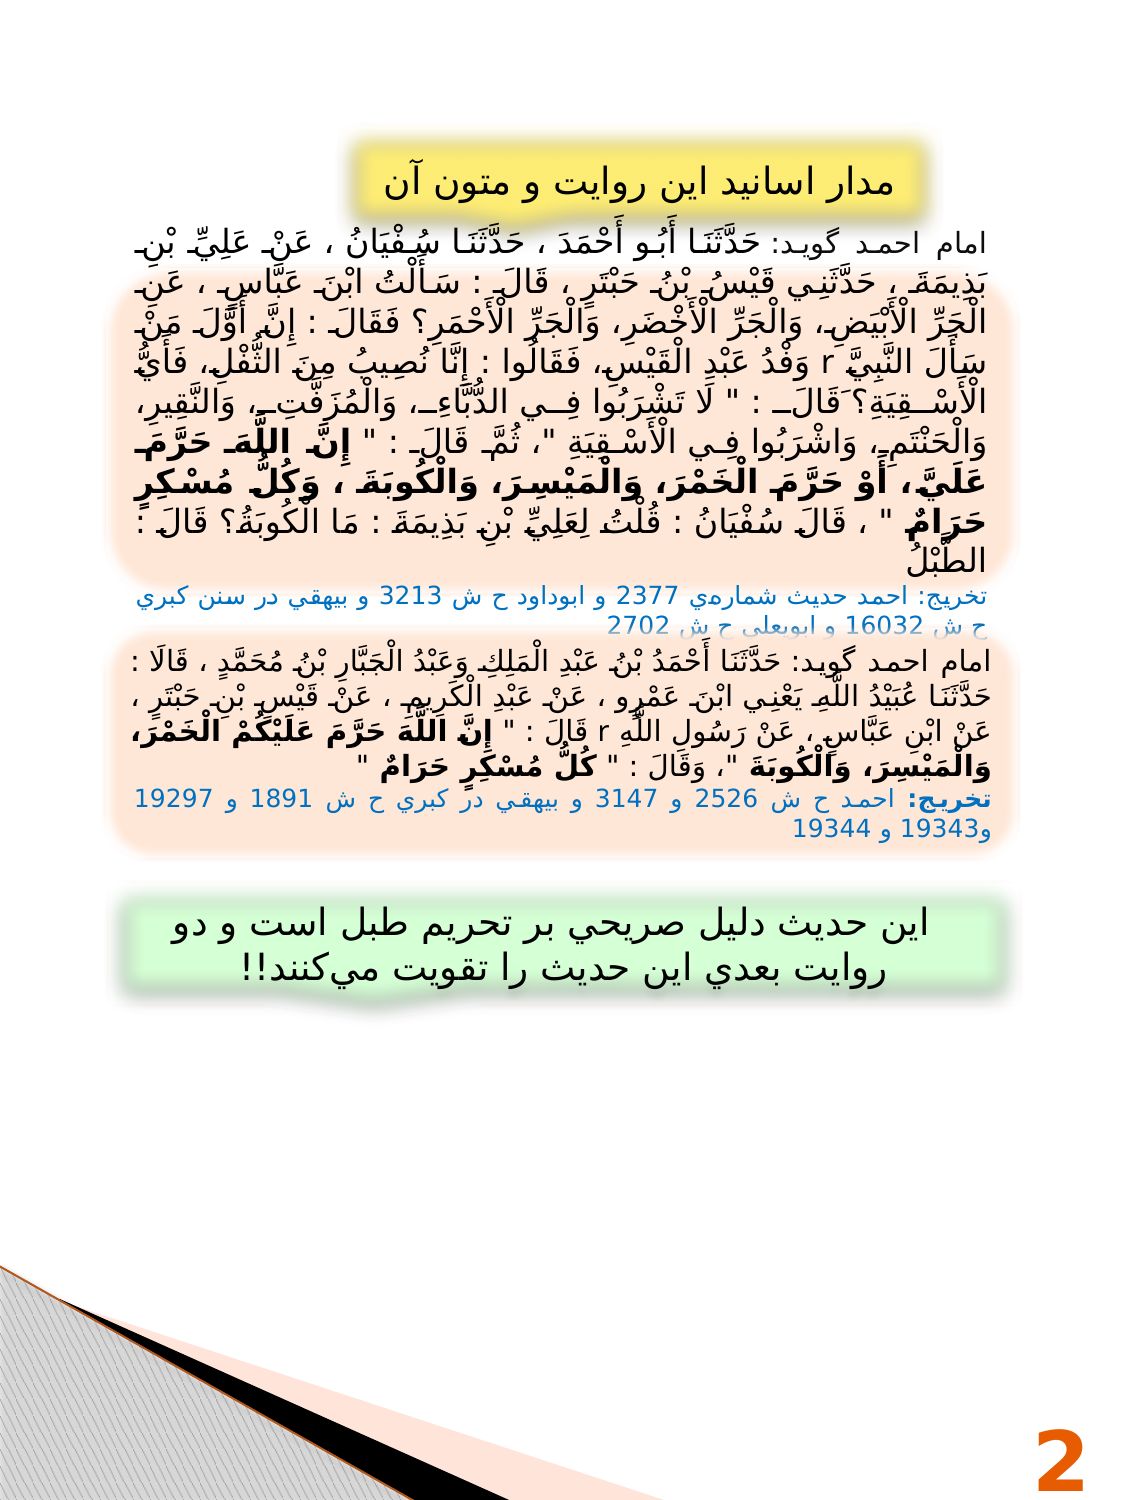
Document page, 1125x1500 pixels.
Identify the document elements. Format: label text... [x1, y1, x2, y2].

text_box [3, 1276, 399, 1500]
text_box مدار اسانيد اين روايت و متون آن [370, 156, 911, 211]
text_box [129, 907, 999, 996]
text_box 24 [992, 1401, 1125, 1500]
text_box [115, 277, 1008, 585]
text_box امام احمد گويد: حَدَّثَنَا أَحْمَدُ بْنُ عَبْدِ الْمَلِكِ وَعَبْدُ الْجَبَّارِ بْنُ مُحَمَّدٍ ، قَالَا : حَدَّثَنَا عُبَيْدُ اللَّهِ يَعْنِي ابْنَ عَمْرٍو ، عَنْ عَبْدِ الْكَرِيمِ ، عَنْ قَيْسِ بْنِ حَبْتَرٍ ، عَنْ ابْنِ عَبَّاسٍ ، عَنْ رَسُولِ اللَّهِ r قَالَ : " إِنَّ اللَّهَ حَرَّمَ عَلَيْكُمْ الْخَمْرَ، وَالْمَيْسِرَ، وَالْكُوبَةَ "، وَقَالَ : " كُلُّ مُسْكِرٍ حَرَامٌ " تخريج: احمد ح ش 2526 و 3147 و بيهقي در كبري ح ش 1891 و 19297 و19343 و 19344 [117, 639, 1007, 847]
text_box اين حديث دليل صريحي بر تحريم طبل است و دو روايت بعدي اين حديث را تقويت مي‌كنند!! [139, 913, 989, 986]
text_box امام احمد گويد: حَدَّثَنَا أَبُو أَحْمَدَ ، حَدَّثَنَا سُفْيَانُ ، عَنْ عَلِيِّ بْنِ بَذِيمَةَ ، حَدَّثَنِي قَيْسُ بْنُ حَبْتَرٍ ، قَالَ : سَأَلْتُ ابْنَ عَبَّاسٍ ، عَنِ الْجَرِّ الْأَبْيَضِ، وَالْجَرِّ الْأَخْضَرِ، وَالْجَرِّ الْأَحْمَرِ؟ فَقَالَ : إِنَّ أَوَّلَ مَنْ سَأَلَ النَّبِيَّ r وَفْدُ عَبْدِ الْقَيْسِ، فَقَالُوا : إِنَّا نُصِيبُ مِنَ الثُّفْلِ، فَأَيُّ الْأَسْقِيَةِ؟ َقَالَ : " لَا تَشْرَبُوا فِي الدُّبَّاءِ، وَالْمُزَفَّتِ، وَالنَّقِيرِ، وَالْحَنْتَمِ، وَاشْرَبُوا فِي الْأَسْقِيَةِ "، ثُمَّ قَالَ : " إِنَّ اللَّهَ حَرَّمَ عَلَيَّ، أَوْ حَرَّمَ الْخَمْرَ، وَالْمَيْسِرَ، وَالْكُوبَةَ ، وَكُلُّ مُسْكِرٍ حَرَامٌ " ، قَالَ سُفْيَانُ : قُلْتُ لِعَلِيِّ بْنِ بَذِيمَةَ : مَا الْكُوبَةُ؟ قَالَ : الطَّبْلُ تخريج: احمد حديث شماره‌ي 2377 و ابوداود ح ش 3213 و بيهقي در سنن كبري ح ش 16032 و ابويعلي ح ش 2702 [118, 280, 1006, 582]
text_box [360, 149, 920, 222]
